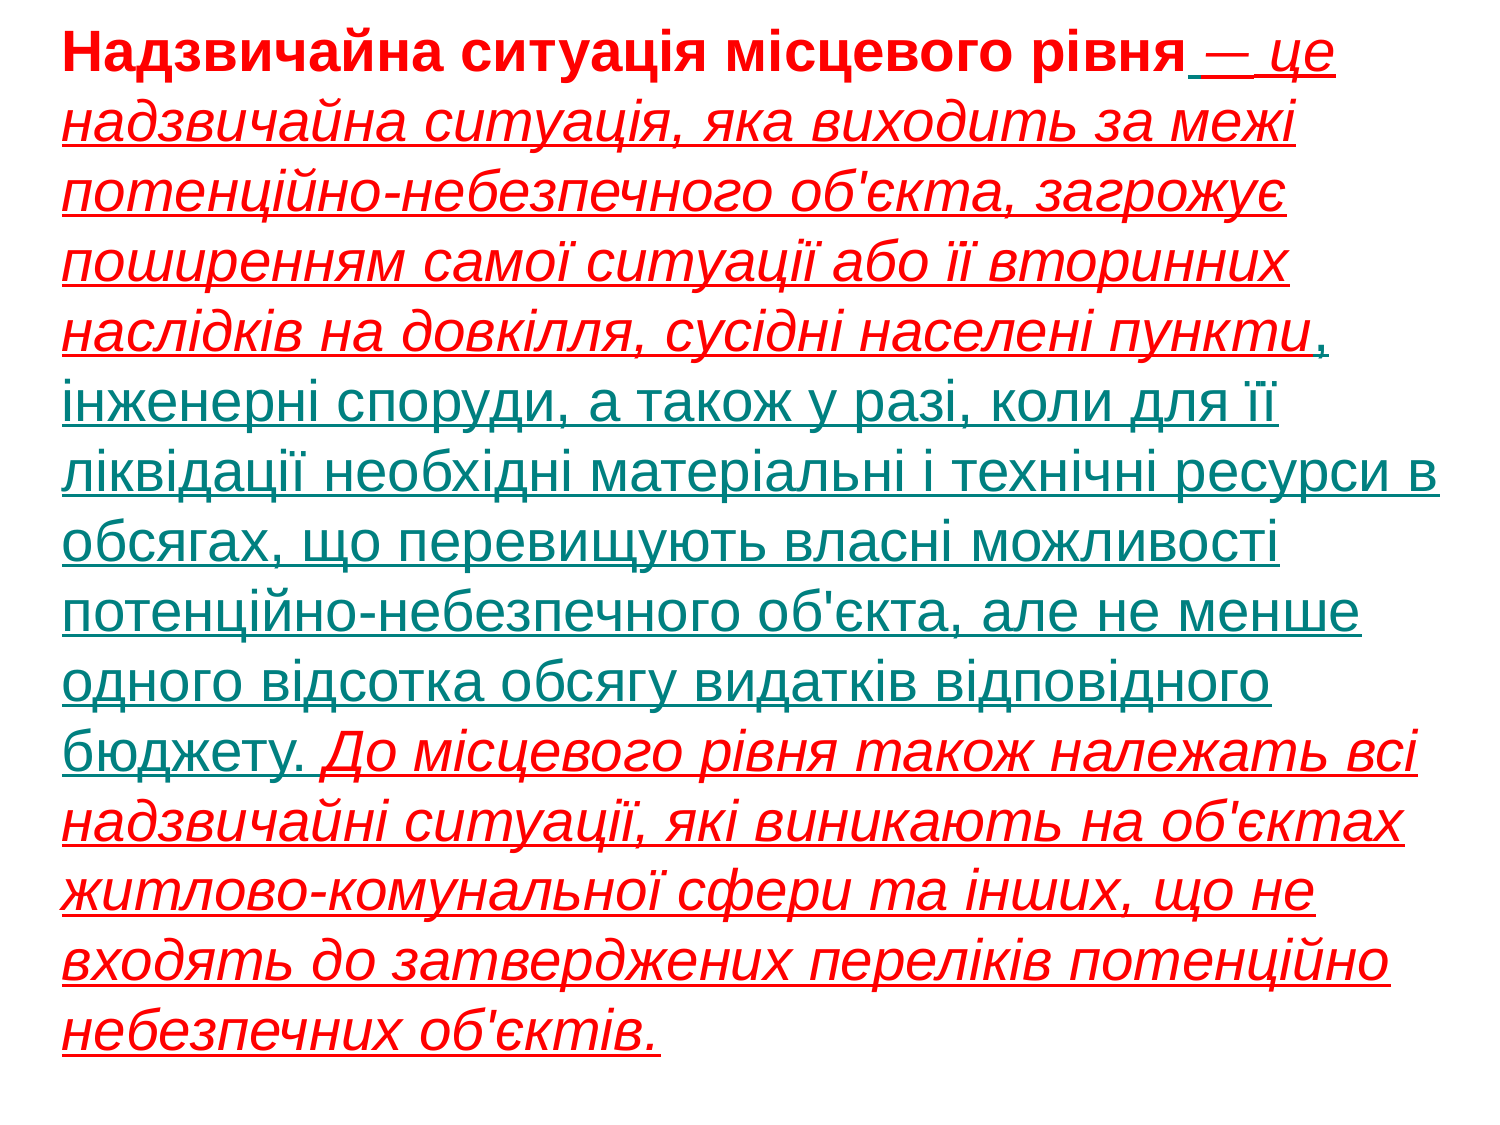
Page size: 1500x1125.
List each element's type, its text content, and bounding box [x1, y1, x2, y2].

text_box Надзвичайна ситуація місцевого рівня — це надзвичайна ситуація, яка виходить за межі потенційно-небезпечного об'єкта, загрожує поширенням самої ситуації або її вторинних наслідків на довкілля, сусідні населені пункти, інженерні споруди, а також у разі, коли для її ліквідації необхідні матеріальні і технічні ресурси в обсягах, що перевищують власні можливості потенційно-небезпечного об'єкта, але не менше одного відсотка обсягу видатків відповідного бюджету. До місцевого рівня також належать всі надзвичайні ситуації, які виникають на об'єктах житлово-комунальної сфери та інших, що не входять до затверджених переліків потенційно небезпечних об'єктів. [46, 5, 1500, 1070]
